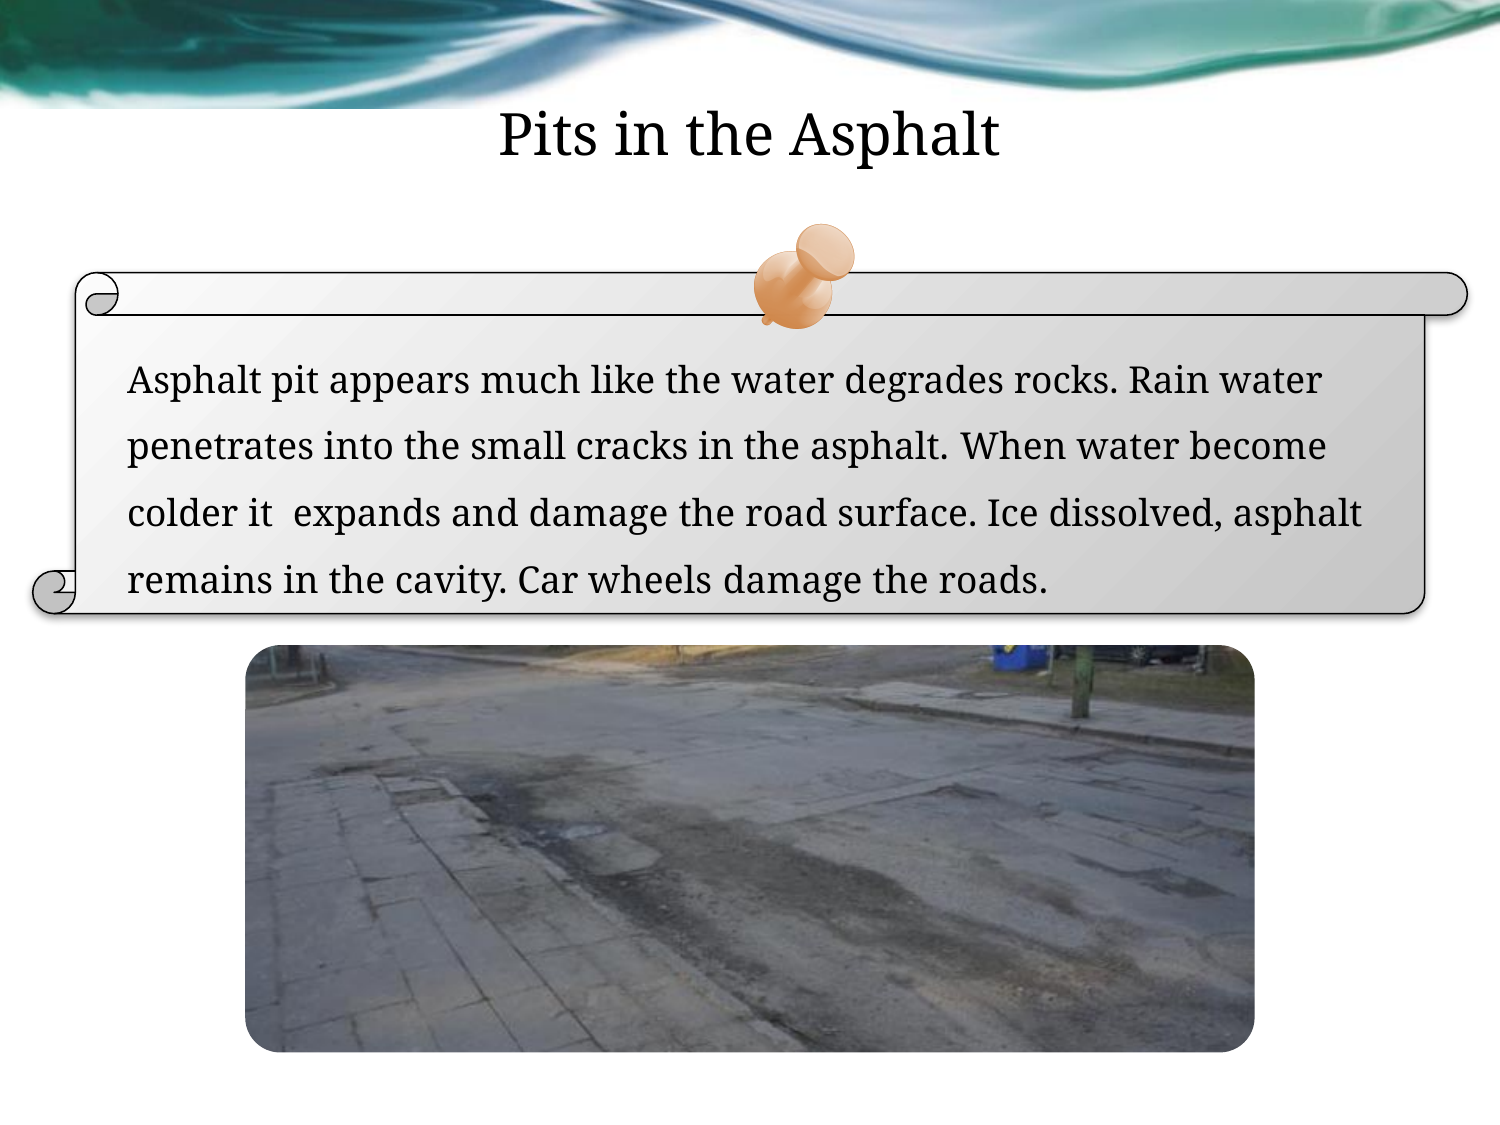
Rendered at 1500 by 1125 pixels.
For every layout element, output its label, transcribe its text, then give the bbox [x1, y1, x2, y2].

list Asphalt pit appears much like the water degrades rocks. Rain water penetrates into the small cracks in the asphalt. When water become colder it expands and damage the road surface. Ice dissolved, asphalt remains in the cavity. Car wheels damage the roads. [112, 326, 1390, 614]
title Pits in the Asphalt [75, 90, 1425, 273]
text_box [31, 271, 1469, 615]
picture [244, 644, 1255, 1053]
picture [726, 210, 872, 356]
picture [0, 0, 1500, 109]
